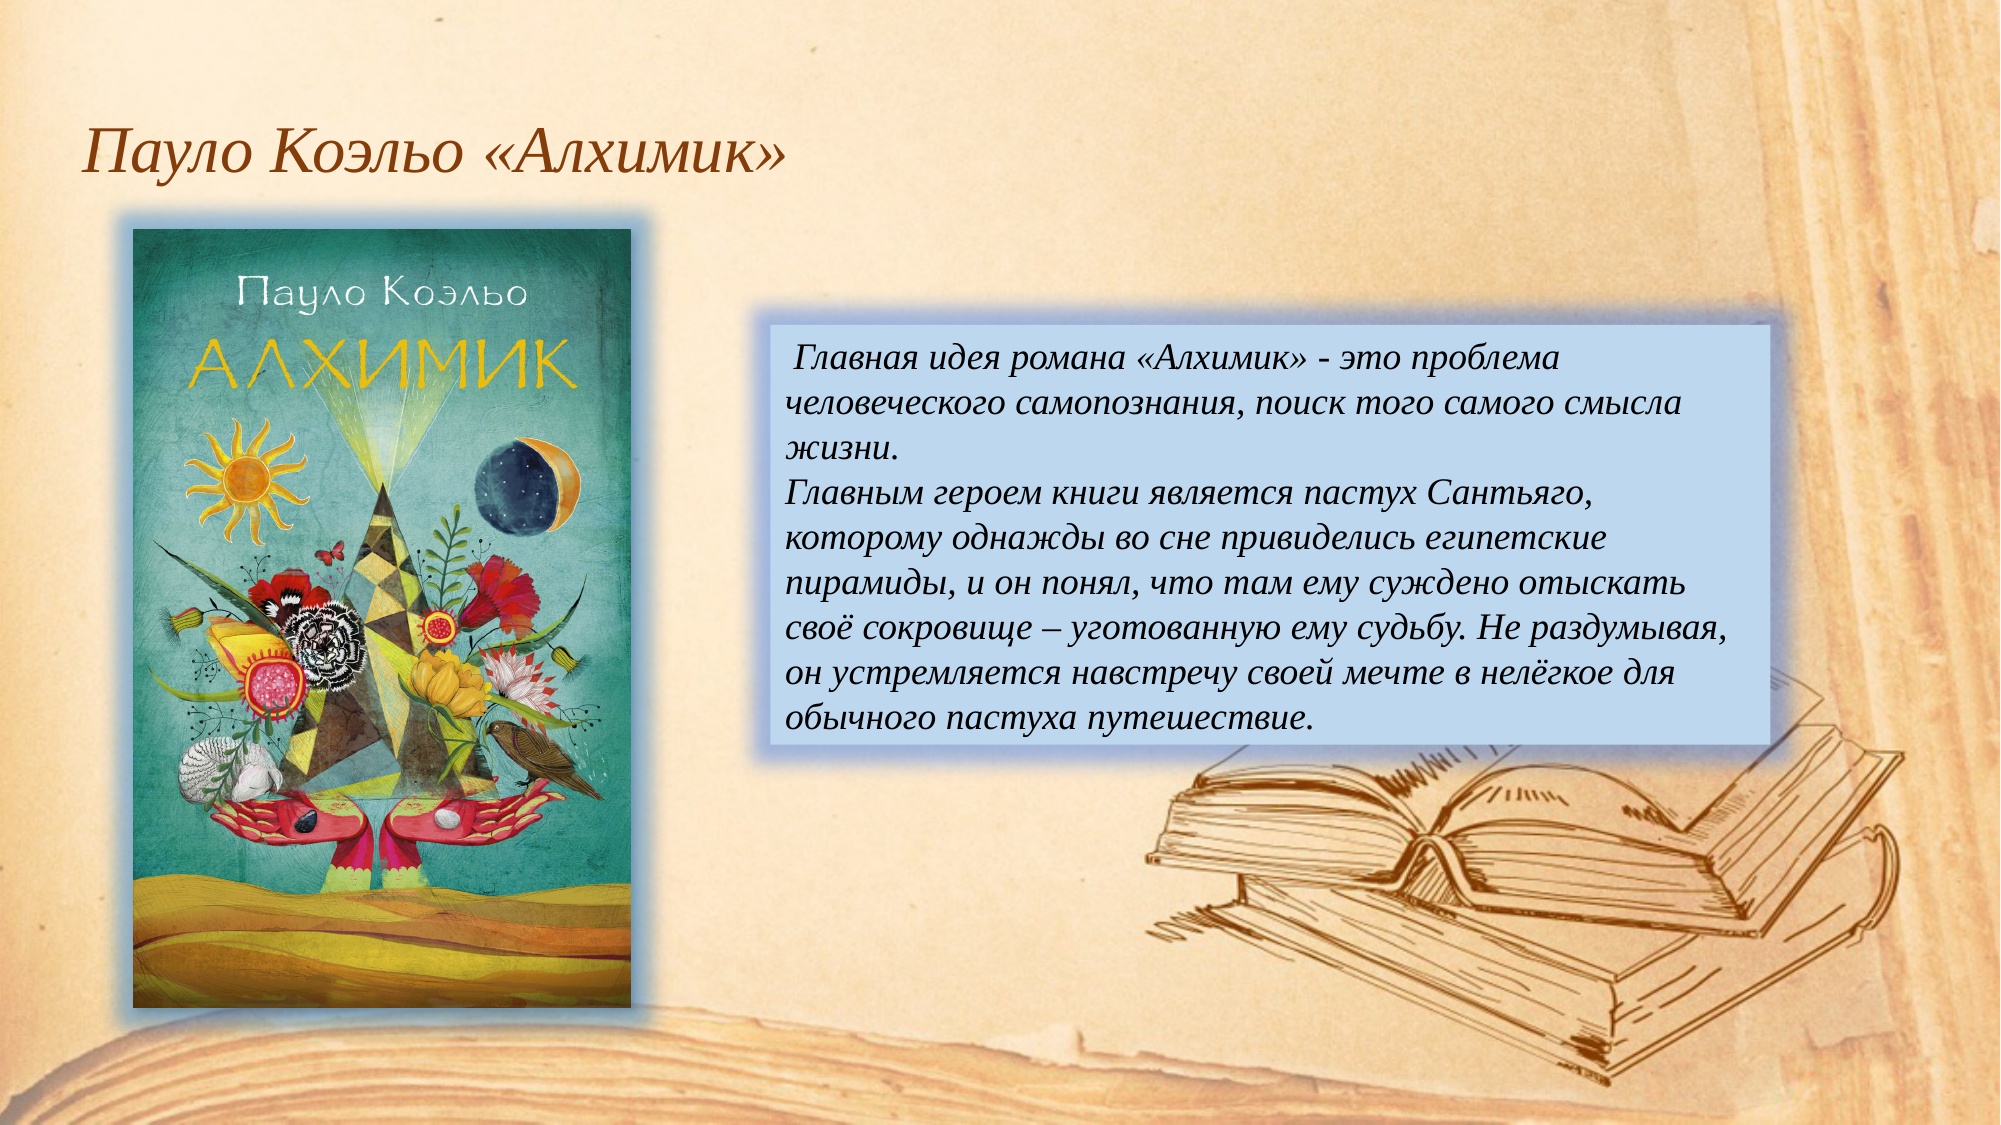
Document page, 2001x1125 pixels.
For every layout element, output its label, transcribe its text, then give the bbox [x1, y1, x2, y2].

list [133, 229, 631, 1008]
text_box Главная идея романа «Алхимик» - это проблема человеческого самопознания, поиск того самого смысла жизни. Главным героем книги является пастух Сантьяго, которому однажды во сне привиделись египетские пирамиды, и он понял, что там ему суждено отыскать своё сокровище – уготованную ему судьбу. Не раздумывая, он устремляется навстречу своей мечте в нелёгкое для обычного пастуха путешествие. [770, 324, 1771, 745]
picture [0, 0, 2001, 1125]
title Пауло Коэльо «Алхимик» [67, 42, 991, 260]
